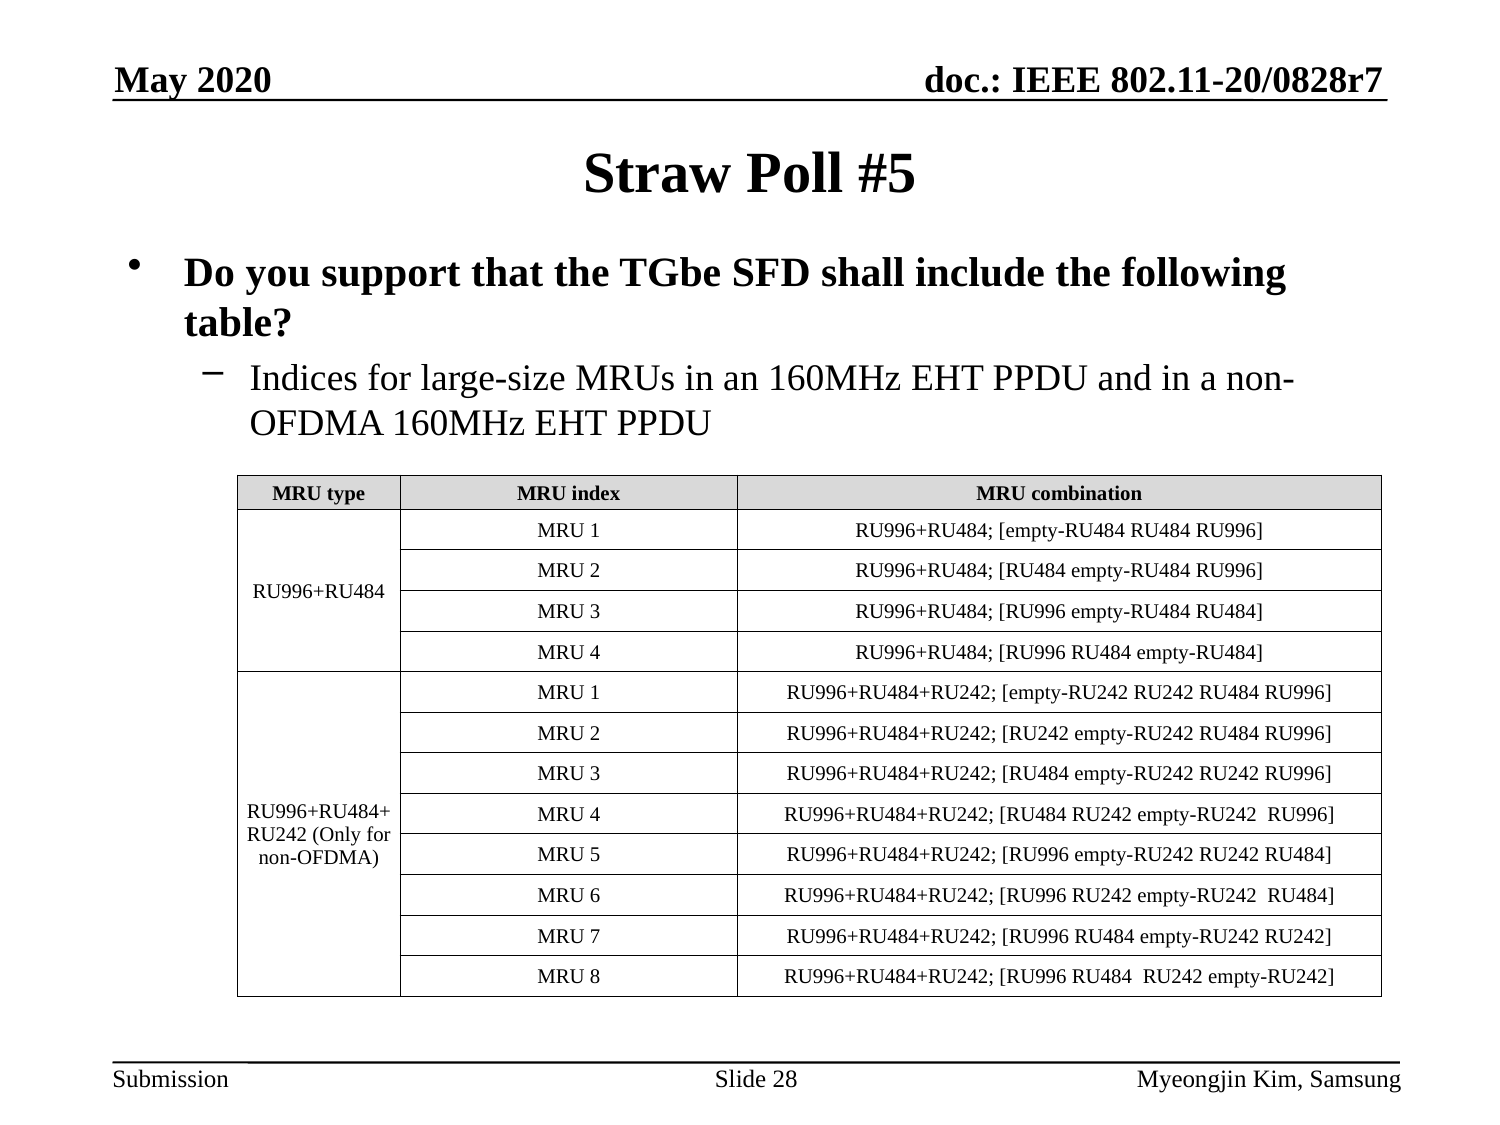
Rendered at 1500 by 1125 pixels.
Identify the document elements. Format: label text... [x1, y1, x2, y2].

table_cell MRU 2 [401, 550, 737, 590]
table_cell MRU 1 [401, 510, 737, 549]
table_cell RU996+RU484+RU242; [RU996 RU242 empty-RU242 RU484] [738, 875, 1381, 915]
table_header MRU combination [738, 476, 1381, 509]
table_cell RU996+RU484+RU242; [empty-RU242 RU242 RU484 RU996] [738, 672, 1381, 712]
table_cell MRU 3 [401, 591, 737, 631]
table_cell RU996+RU484; [empty-RU484 RU484 RU996] [738, 510, 1381, 549]
table_cell RU996+RU484+ RU242 (Only for non-OFDMA) [238, 672, 400, 996]
table_cell RU996+RU484; [RU996 RU484 empty-RU484] [738, 632, 1381, 671]
table_header MRU index [401, 476, 737, 509]
table_cell RU996+RU484 [238, 510, 400, 671]
title Straw Poll #5 [112, 112, 1388, 226]
slide_number Slide 28 [712, 1061, 800, 1093]
table_cell MRU 1 [401, 672, 737, 712]
table_cell RU996+RU484; [RU996 empty-RU484 RU484] [738, 591, 1381, 631]
table_cell MRU 3 [401, 753, 737, 793]
table_cell MRU 6 [401, 875, 737, 915]
table_cell MRU 7 [401, 916, 737, 955]
table_header MRU type [238, 476, 400, 509]
footer Myeongjin Kim, Samsung [1130, 1061, 1402, 1093]
table_cell RU996+RU484; [RU484 empty-RU484 RU996] [738, 550, 1381, 590]
table_cell MRU 2 [401, 713, 737, 752]
table_cell MRU 5 [401, 834, 737, 874]
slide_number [114, 54, 309, 101]
table_cell MRU 4 [401, 794, 737, 833]
table_cell MRU 8 [401, 956, 737, 996]
table_cell RU996+RU484+RU242; [RU242 empty-RU242 RU484 RU996] [738, 713, 1381, 752]
table_cell RU996+RU484+RU242; [RU996 RU484 empty-RU242 RU242] [738, 916, 1381, 955]
table_cell RU996+RU484+RU242; [RU996 RU484 RU242 empty-RU242] [738, 956, 1381, 996]
table_cell RU996+RU484+RU242; [RU484 empty-RU242 RU242 RU996] [738, 753, 1381, 793]
list Do you support that the TGbe SFD shall include the following table? Indices for large-size MRUs in an 160MHz EHT PPDU and in a non-OFDMA 160MHz EHT PPDU [112, 237, 1388, 1001]
table_cell RU996+RU484+RU242; [RU996 empty-RU242 RU242 RU484] [738, 834, 1381, 874]
table_cell MRU 4 [401, 632, 737, 671]
table_cell RU996+RU484+RU242; [RU484 RU242 empty-RU242 RU996] [738, 794, 1381, 833]
